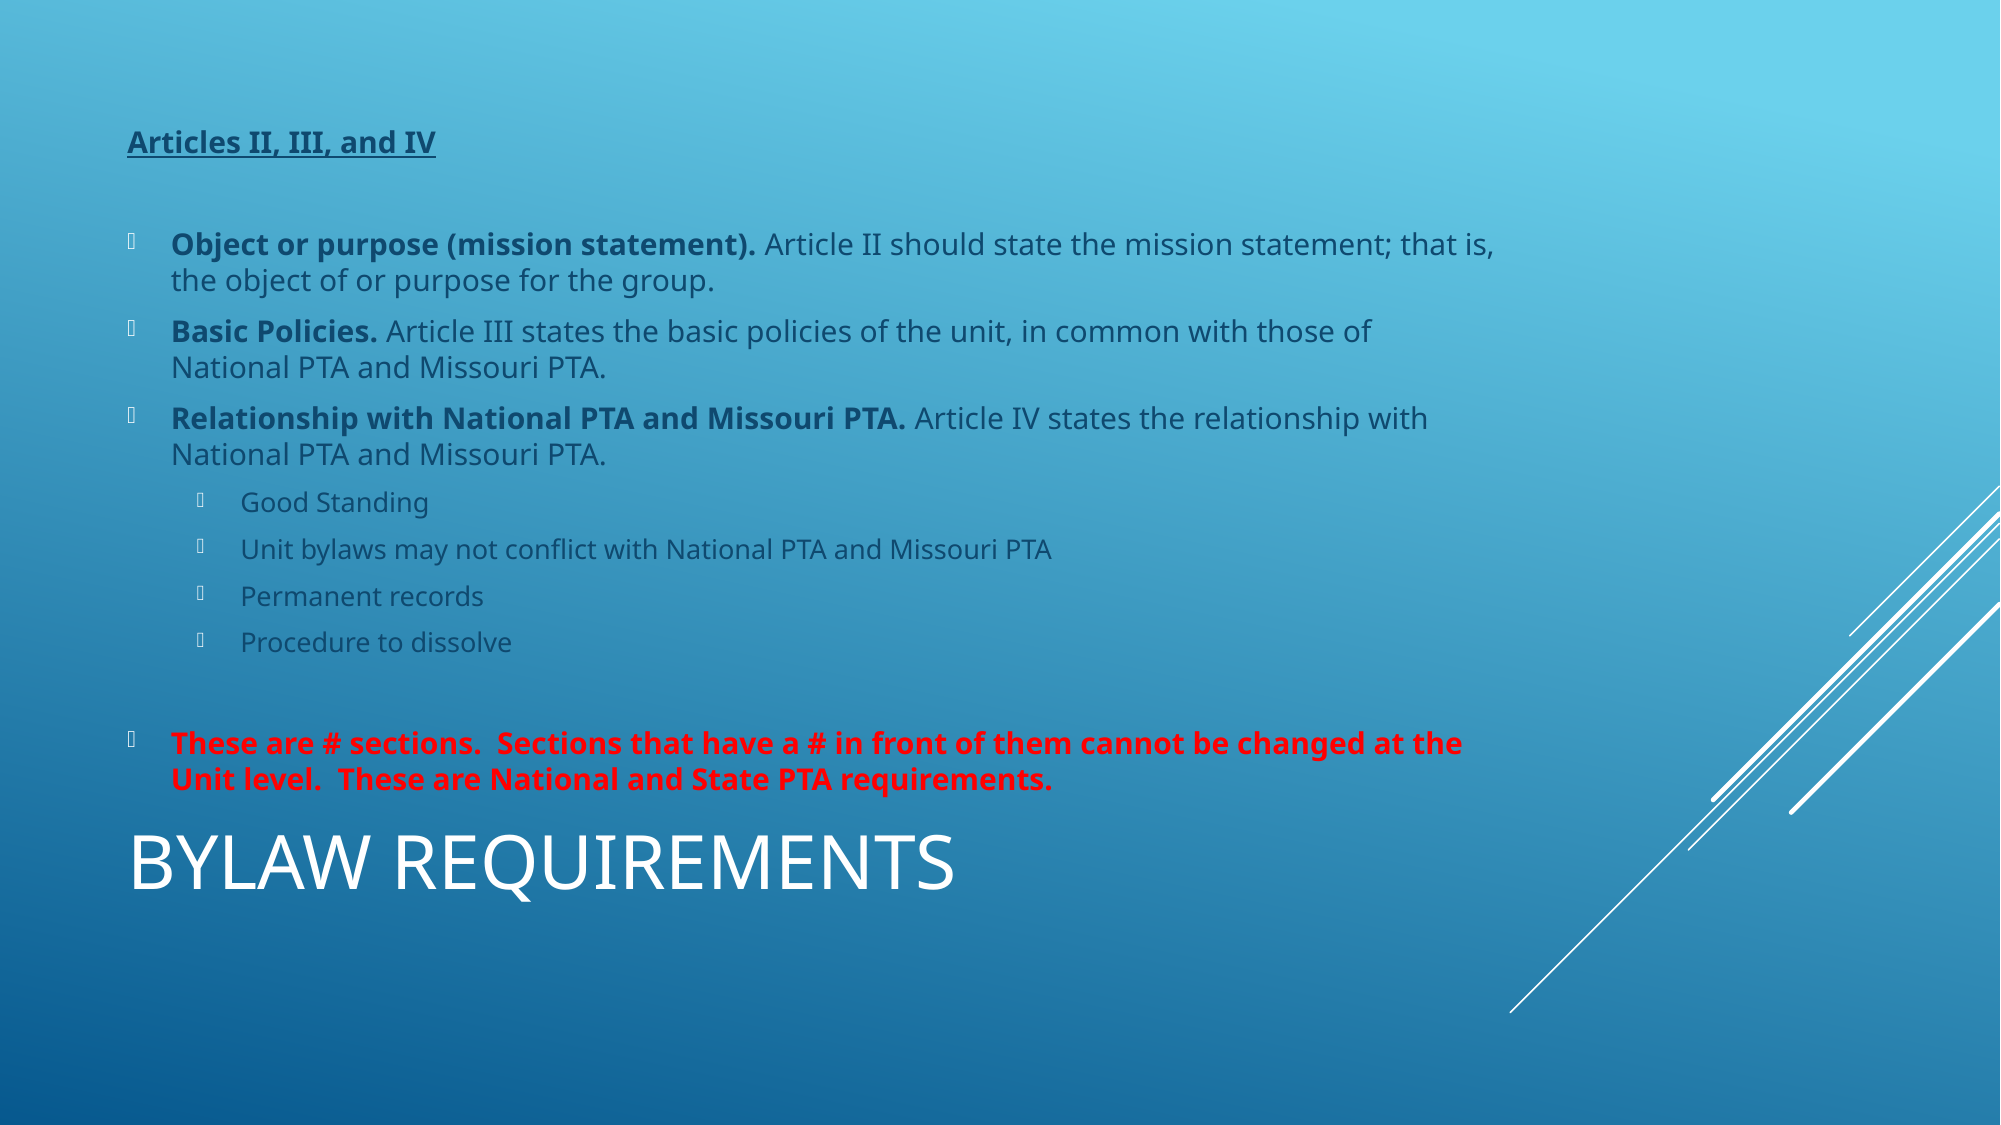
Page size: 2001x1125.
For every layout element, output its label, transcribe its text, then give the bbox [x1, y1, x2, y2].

list Articles II, III, and IV Object or purpose (mission statement). Article II should state the mission statement; that is, the object of or purpose for the group. Basic Policies. Article III states the basic policies of the unit, in common with those of National PTA and Missouri PTA. Relationship with National PTA and Missouri PTA. Article IV states the relationship with National PTA and Missouri PTA. Good Standing Unit bylaws may not conflict with National PTA and Missouri PTA Permanent records Procedure to dissolve These are # sections. Sections that have a # in front of them cannot be changed at the Unit level. These are National and State PTA requirements. [112, 112, 1513, 808]
title Bylaw requirements [112, 808, 1513, 984]
